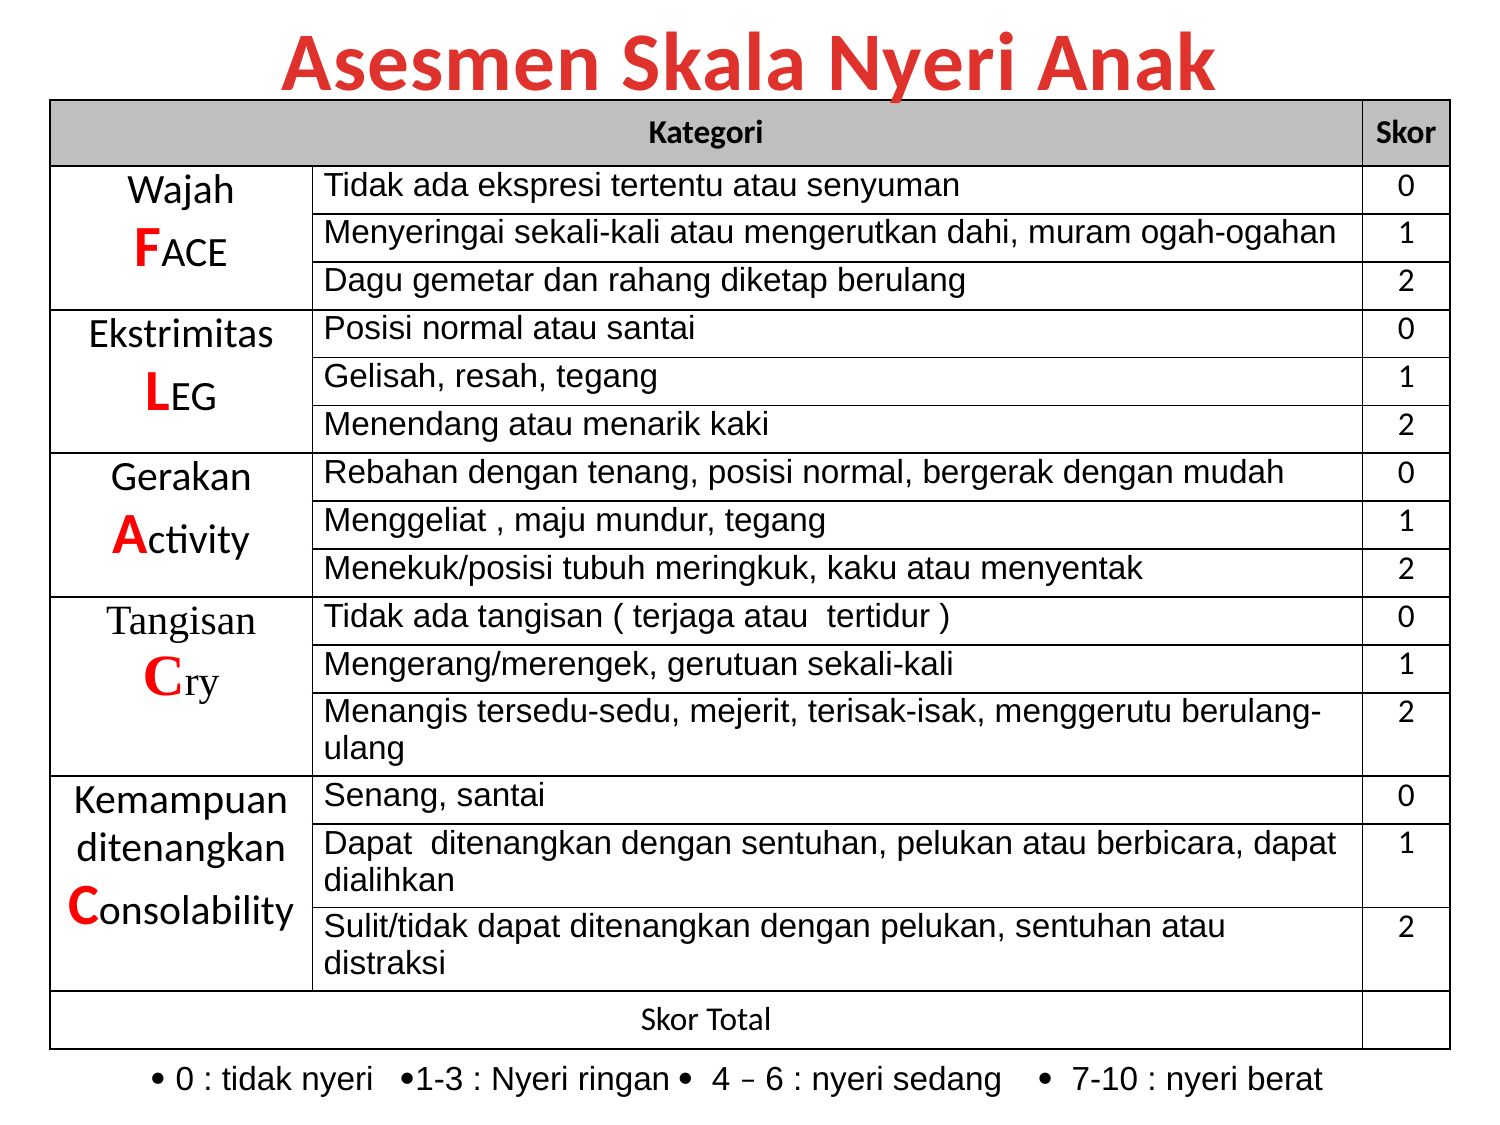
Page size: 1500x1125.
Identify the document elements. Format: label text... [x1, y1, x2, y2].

table_cell Menendang atau menarik kaki [313, 406, 1362, 452]
table_cell 2 [1363, 694, 1449, 775]
table_cell Posisi normal atau santai [313, 311, 1362, 357]
table_cell 2 [1363, 263, 1449, 309]
table_cell Wajah FACE [51, 167, 312, 309]
table_cell 1 [1363, 215, 1449, 261]
text_box  0 : tidak nyeri 1-3 : Nyeri ringan  4 – 6 : nyeri sedang  7-10 : nyeri berat [75, 1049, 1463, 1105]
table_cell Menangis tersedu-sedu, mejerit, terisak-isak, menggerutu berulang-ulang [313, 694, 1362, 775]
table_cell [1363, 992, 1449, 1048]
table_cell 0 [1363, 454, 1449, 500]
table_cell Menyeringai sekali-kali atau mengerutkan dahi, muram ogah-ogahan [313, 215, 1362, 261]
table_cell Sulit/tidak dapat ditenangkan dengan pelukan, sentuhan atau distraksi [313, 908, 1362, 990]
table_cell 1 [1363, 646, 1449, 692]
table_cell 2 [1363, 908, 1449, 990]
table_cell Ekstrimitas LEG [51, 311, 312, 452]
table_cell 1 [1363, 825, 1449, 907]
table_cell Dagu gemetar dan rahang diketap berulang [313, 263, 1362, 309]
table_cell Rebahan dengan tenang, posisi normal, bergerak dengan mudah [313, 454, 1362, 500]
table_header Skor [1363, 115, 1449, 165]
table_cell 0 [1363, 598, 1449, 644]
table_cell Dapat ditenangkan dengan sentuhan, pelukan atau berbicara, dapat dialihkan [313, 825, 1362, 907]
table_cell 0 [1363, 777, 1449, 823]
table_cell 0 [1363, 311, 1449, 357]
table_cell Gerakan Activity [51, 454, 312, 596]
table_cell Tangisan Cry [51, 598, 312, 775]
text_box Asesmen Skala Nyeri Anak [0, 0, 1500, 115]
table_cell 2 [1363, 550, 1449, 596]
table_cell 2 [1363, 406, 1449, 452]
table_cell Menekuk/posisi tubuh meringkuk, kaku atau menyentak [313, 550, 1362, 596]
table_cell Mengerang/merengek, gerutuan sekali-kali [313, 646, 1362, 692]
table_cell Skor Total [51, 992, 1362, 1048]
table_cell Tidak ada tangisan ( terjaga atau tertidur ) [313, 598, 1362, 644]
table_cell 1 [1363, 502, 1449, 548]
table_cell Menggeliat , maju mundur, tegang [313, 502, 1362, 548]
table_cell Kemampuan ditenangkan Consolability [51, 777, 312, 990]
table_cell 1 [1363, 358, 1449, 405]
table_cell Senang, santai [313, 777, 1362, 823]
table_cell 0 [1363, 167, 1449, 213]
table_cell Gelisah, resah, tegang [313, 358, 1362, 405]
table_cell Tidak ada ekspresi tertentu atau senyuman [313, 167, 1362, 213]
table_header Kategori [51, 115, 1362, 165]
